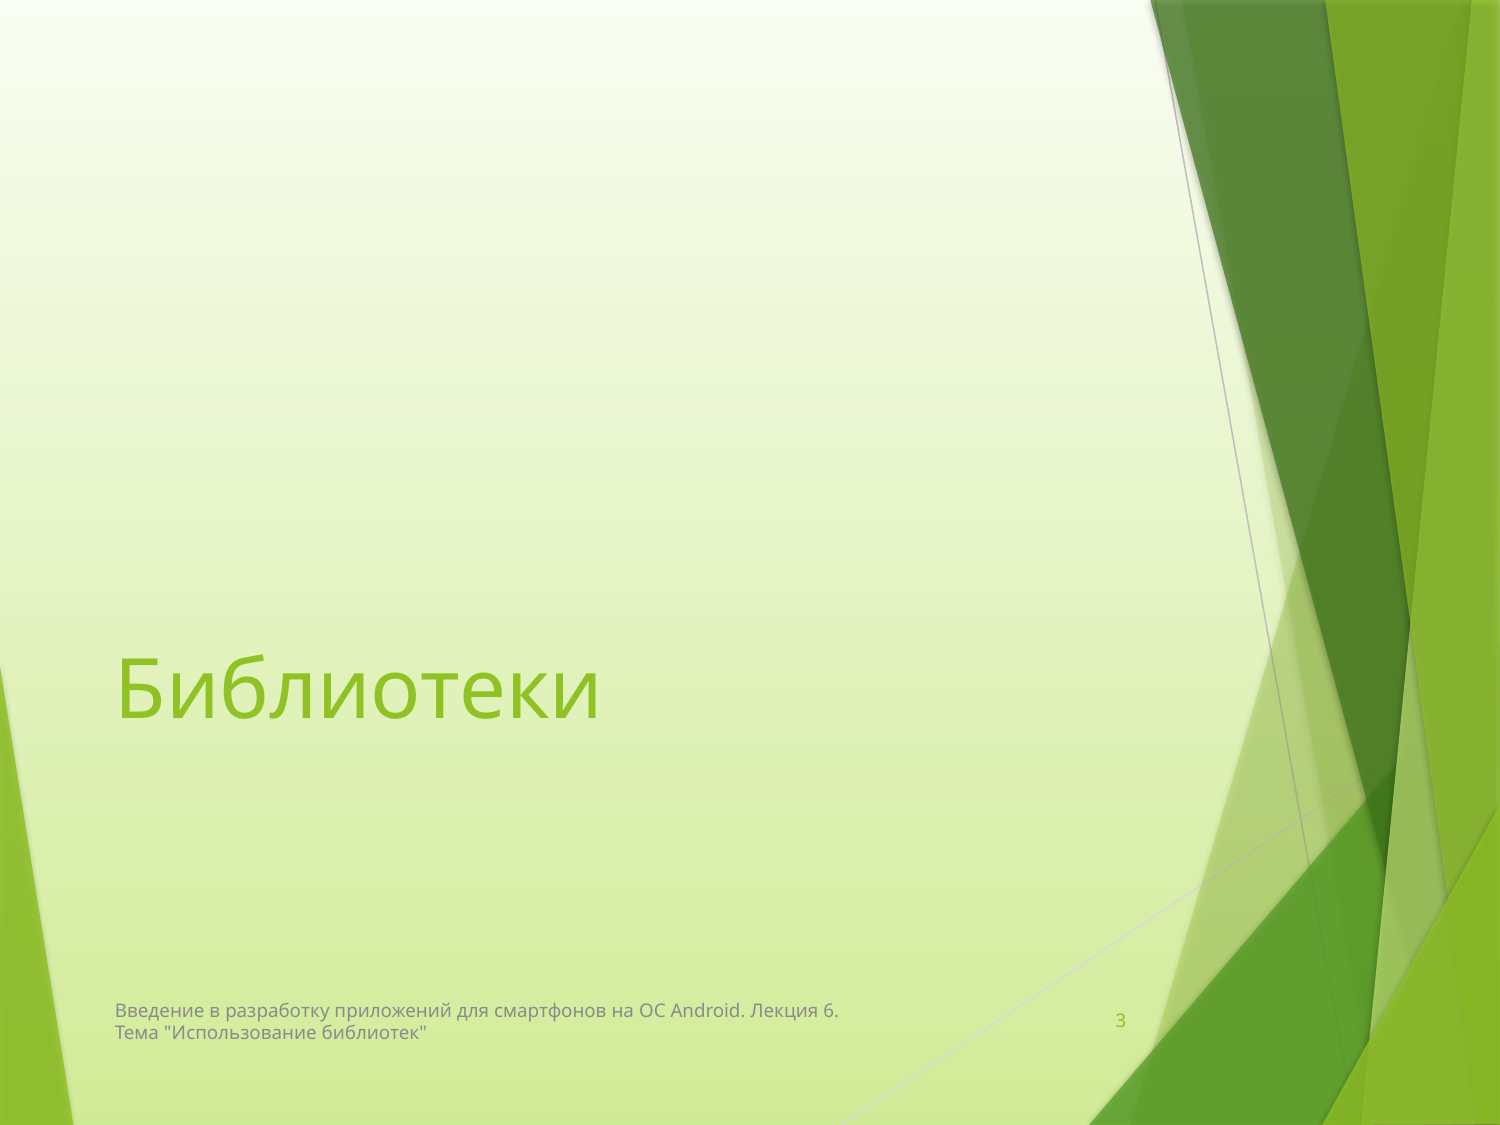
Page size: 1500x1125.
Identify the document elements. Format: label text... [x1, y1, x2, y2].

title Библиотеки [99, 443, 1142, 743]
footer Введение в разработку приложений для смартфонов на ОС Android. Лекция 6. Тема "Использование библиотек" [99, 991, 859, 1051]
slide_number 3 [1057, 991, 1142, 1051]
